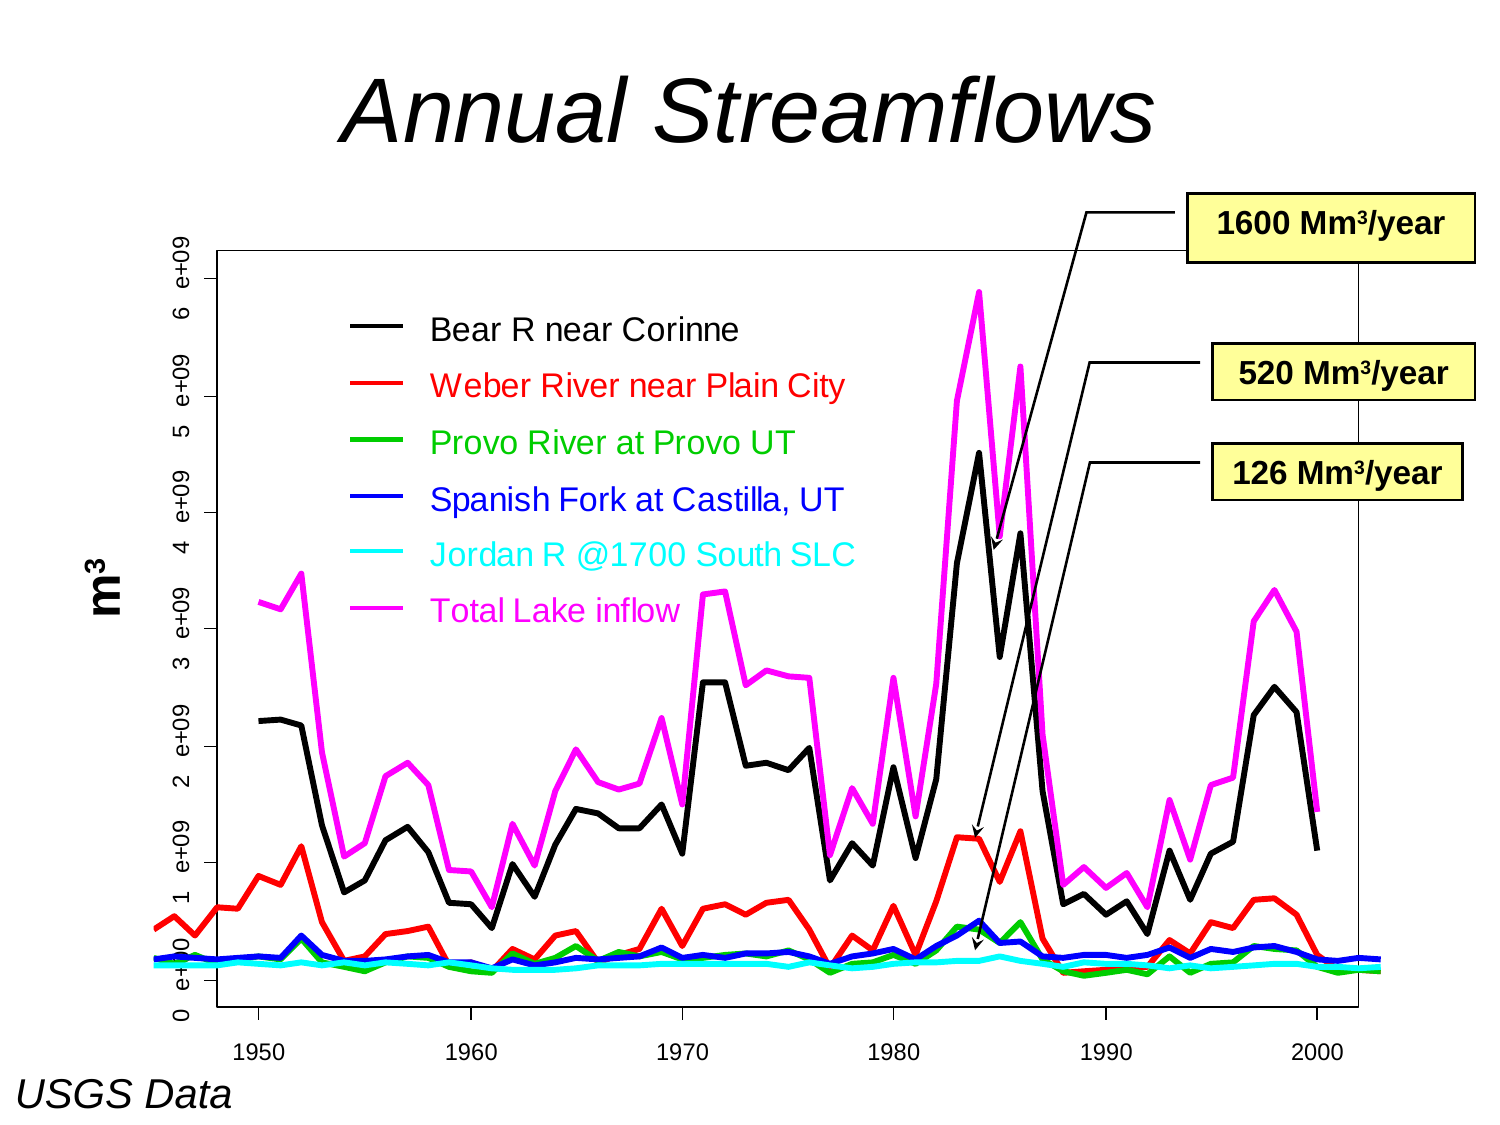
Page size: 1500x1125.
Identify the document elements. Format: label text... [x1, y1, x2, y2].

title Annual Streamflows [118, 12, 1382, 200]
text_box USGS Data [0, 1059, 488, 1125]
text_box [62, 224, 1425, 1088]
text_box 520 Mm3/year [1425, 343, 1476, 401]
text_box 126 Mm3/year [1425, 443, 1463, 501]
text_box 1600 Mm3/year [1187, 193, 1475, 263]
